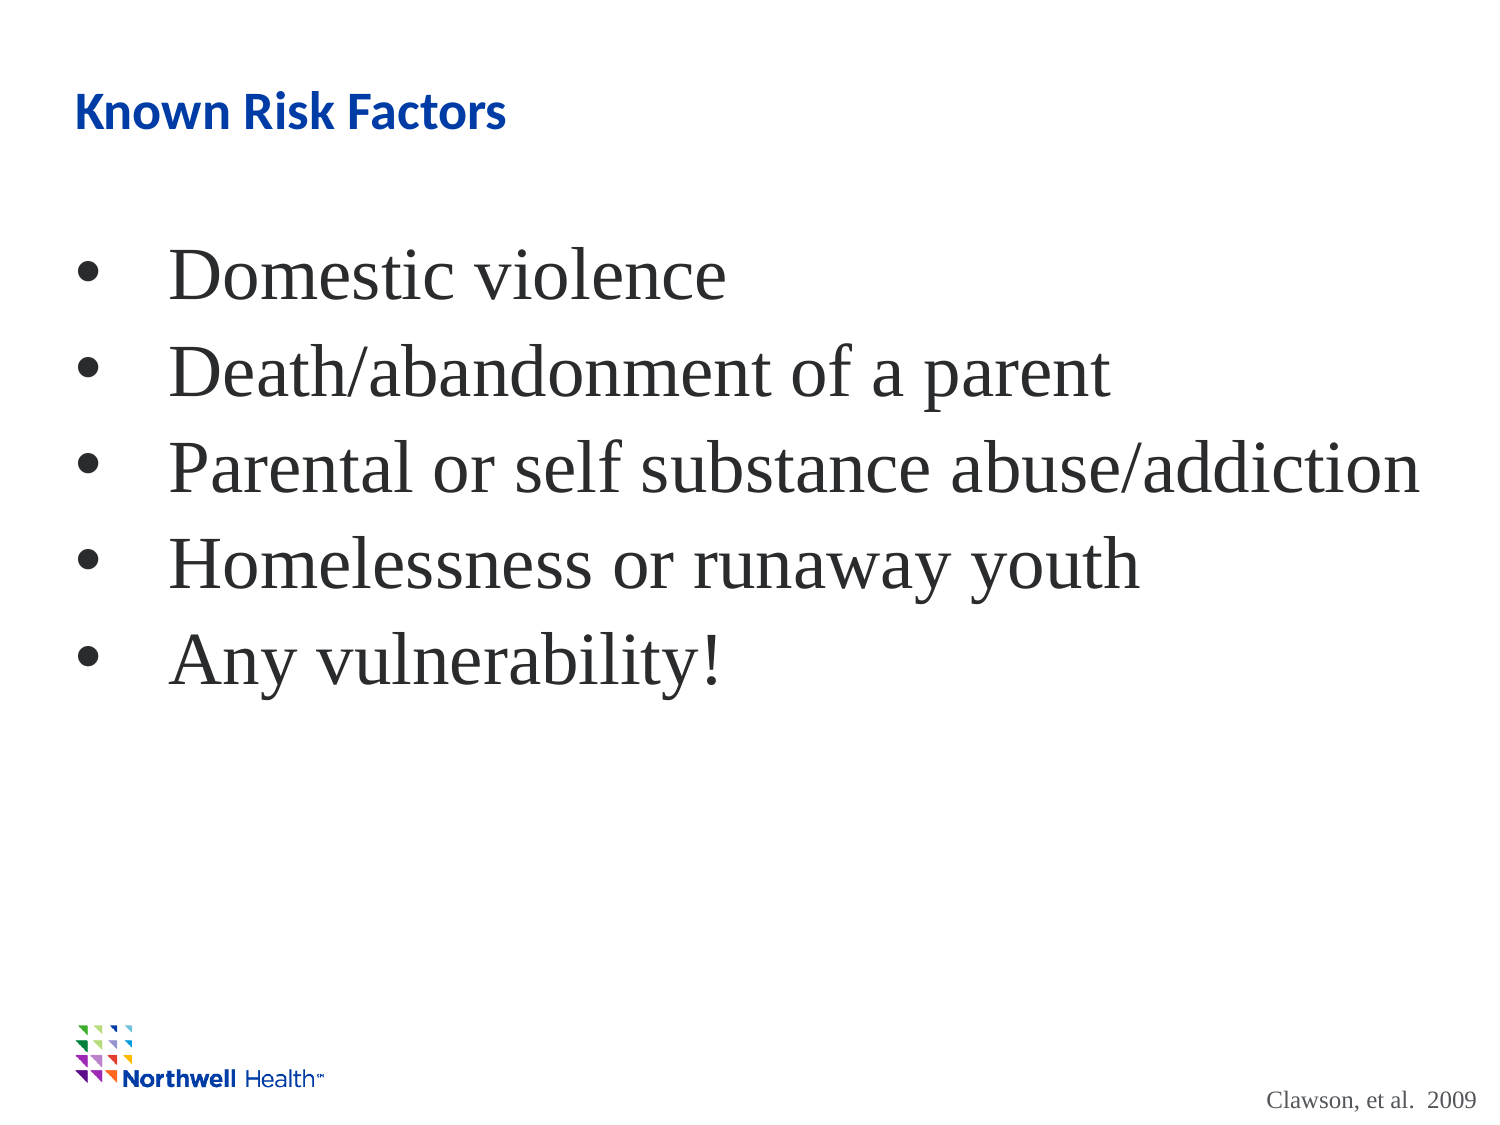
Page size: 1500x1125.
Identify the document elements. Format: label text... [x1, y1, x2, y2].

picture [69, 1019, 329, 1093]
text_box Clawson, et al. 2009 [1251, 1076, 1500, 1122]
title Known Risk Factors [75, 75, 1425, 206]
list Domestic violence Death/abandonment of a parent Parental or self substance abuse/addiction Homelessness or runaway youth Any vulnerability! [75, 224, 1425, 975]
